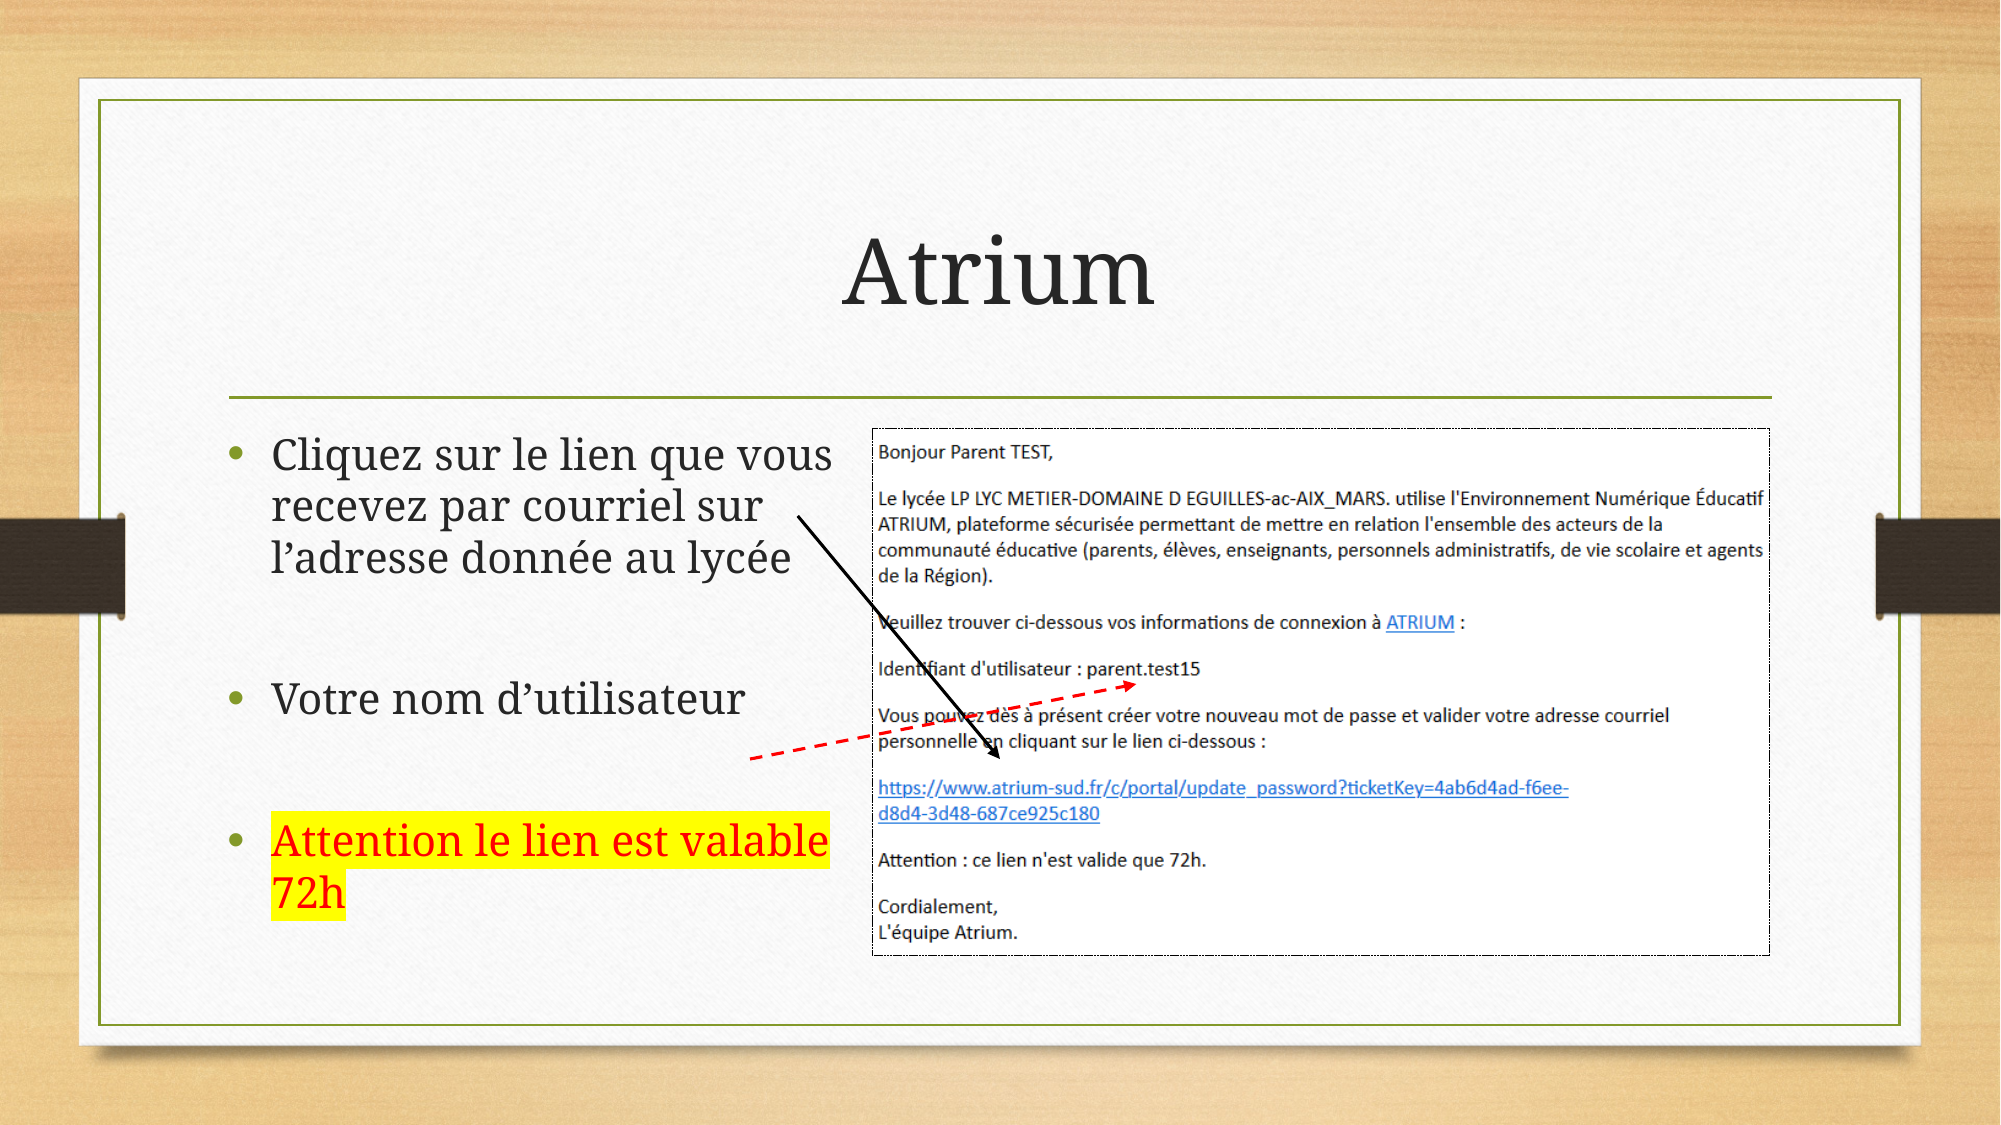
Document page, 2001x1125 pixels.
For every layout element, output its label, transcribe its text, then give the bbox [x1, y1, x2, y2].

title Atrium [212, 161, 1788, 375]
picture [0, 0, 2001, 1125]
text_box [797, 515, 1001, 683]
list Cliquez sur le lien que vous recevez par courriel sur l’adresse donnée au lycée Votre nom d’utilisateur Attention le lien est valable 72h [212, 419, 855, 964]
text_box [749, 683, 1137, 760]
